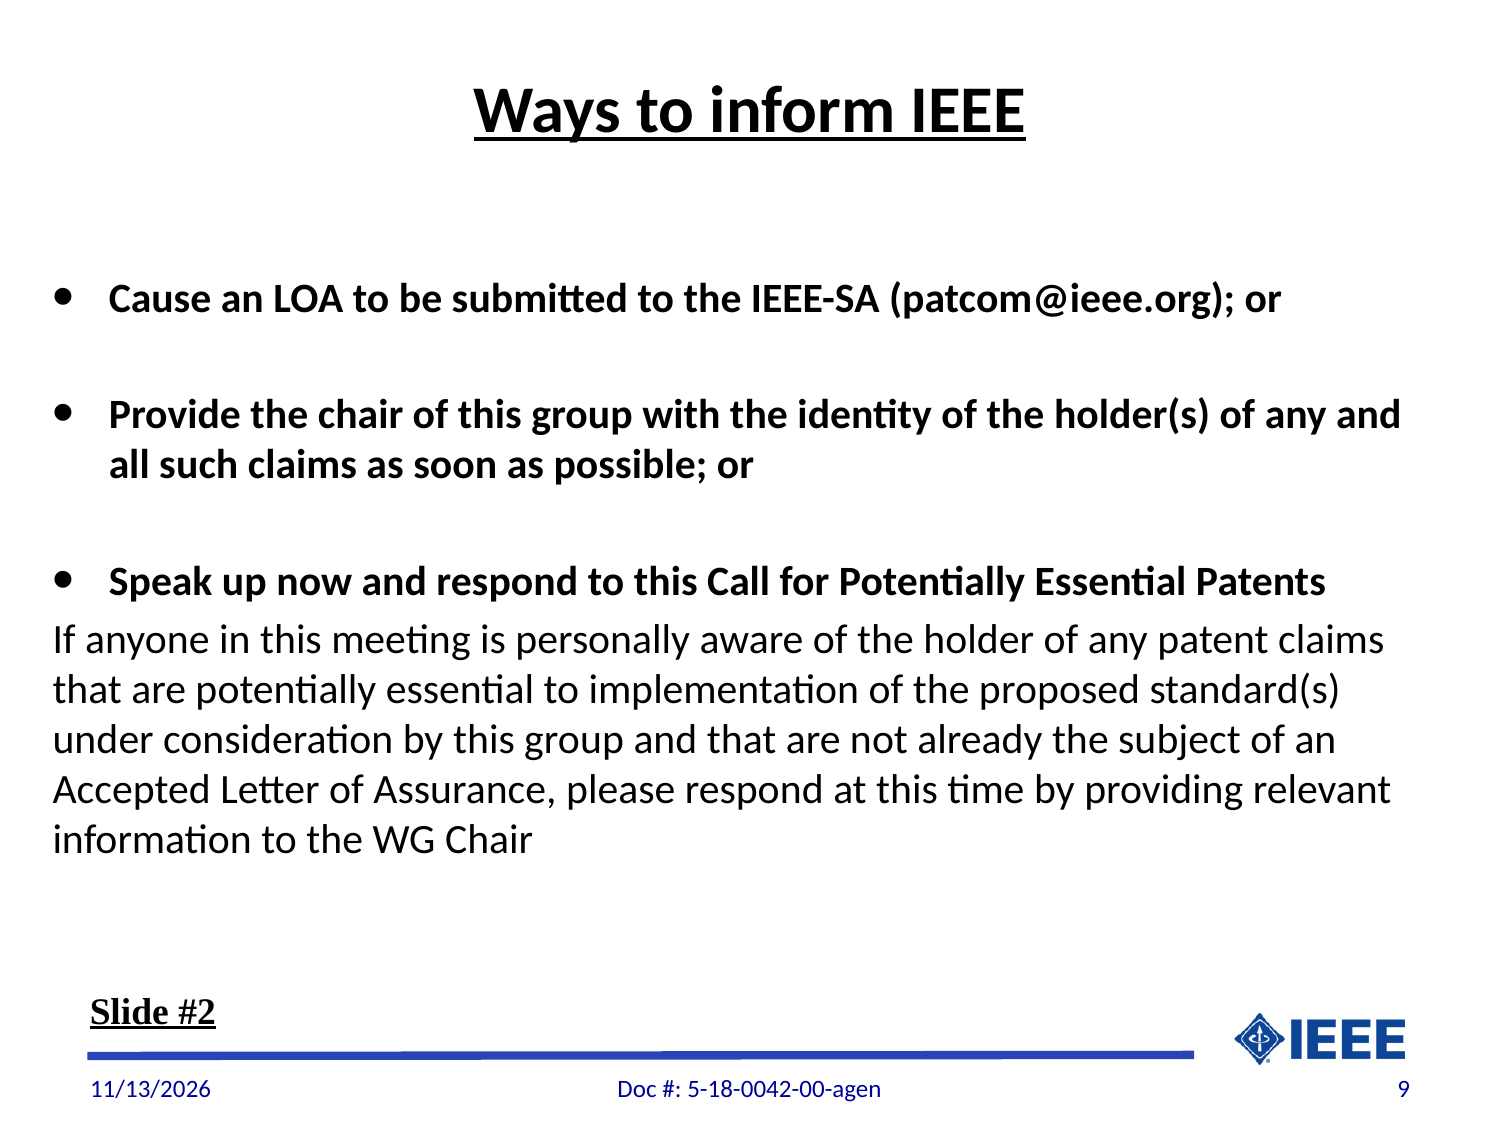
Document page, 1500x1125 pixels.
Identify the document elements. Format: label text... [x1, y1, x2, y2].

slide_number 9 [1074, 1057, 1425, 1118]
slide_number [75, 1057, 425, 1118]
footer Doc #: 5-18-0042-00-agen [512, 1057, 988, 1118]
picture [1231, 1011, 1406, 1057]
text_box Slide #2 [75, 979, 232, 1040]
title Ways to inform IEEE [112, 24, 1388, 188]
list Cause an LOA to be submitted to the IEEE-SA (patcom@ieee.org); or Provide the chair of this group with the identity of the holder(s) of any and all such claims as soon as possible; or Speak up now and respond to this Call for Potentially Essential Patents If anyone in this meeting is personally aware of the holder of any patent claims that are potentially essential to implementation of the proposed standard(s) under consideration by this group and that are not already the subject of an Accepted Letter of Assurance, please respond at this time by providing relevant information to the WG Chair [37, 263, 1450, 901]
